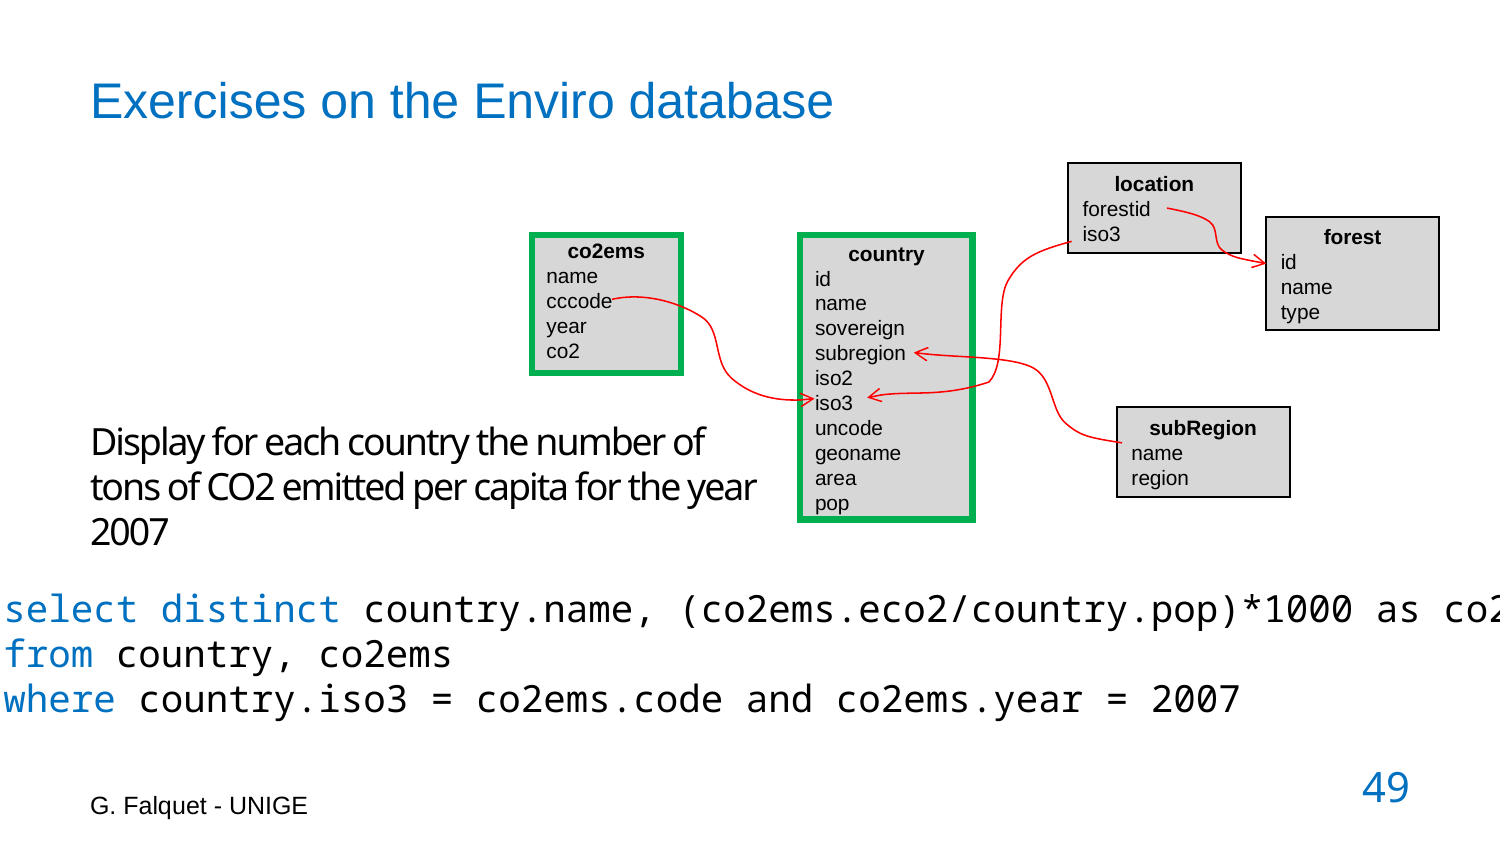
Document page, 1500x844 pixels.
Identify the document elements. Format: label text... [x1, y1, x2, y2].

text_box [612, 296, 815, 408]
text_box subRegion name region [1116, 406, 1290, 498]
text_box select distinct country.name, (co2ems.eco2/country.pop)*1000 as co2pc from country, co2ems where country.iso3 = co2ems.code and co2ems.year = 2007 [0, 577, 1500, 728]
text_box forest id name type [1266, 217, 1440, 330]
text_box [925, 241, 1072, 359]
text_box [913, 347, 1123, 443]
slide_number G. Falquet - UNIGE [74, 768, 426, 828]
text_box [1166, 207, 1267, 269]
text_box country id name sovereign subregion iso2 iso3 uncode geoname area pop [800, 235, 973, 520]
text_box location forestid iso3 [1067, 162, 1242, 254]
text_box co2ems name cccode year co2 [531, 235, 681, 374]
title Exercises on the Enviro database [74, 46, 1401, 151]
text_box [867, 357, 984, 403]
slide_number 49 [1074, 768, 1426, 826]
list Display for each country the number of tons of CO2 emitted per capita for the year 2007 [74, 409, 778, 561]
